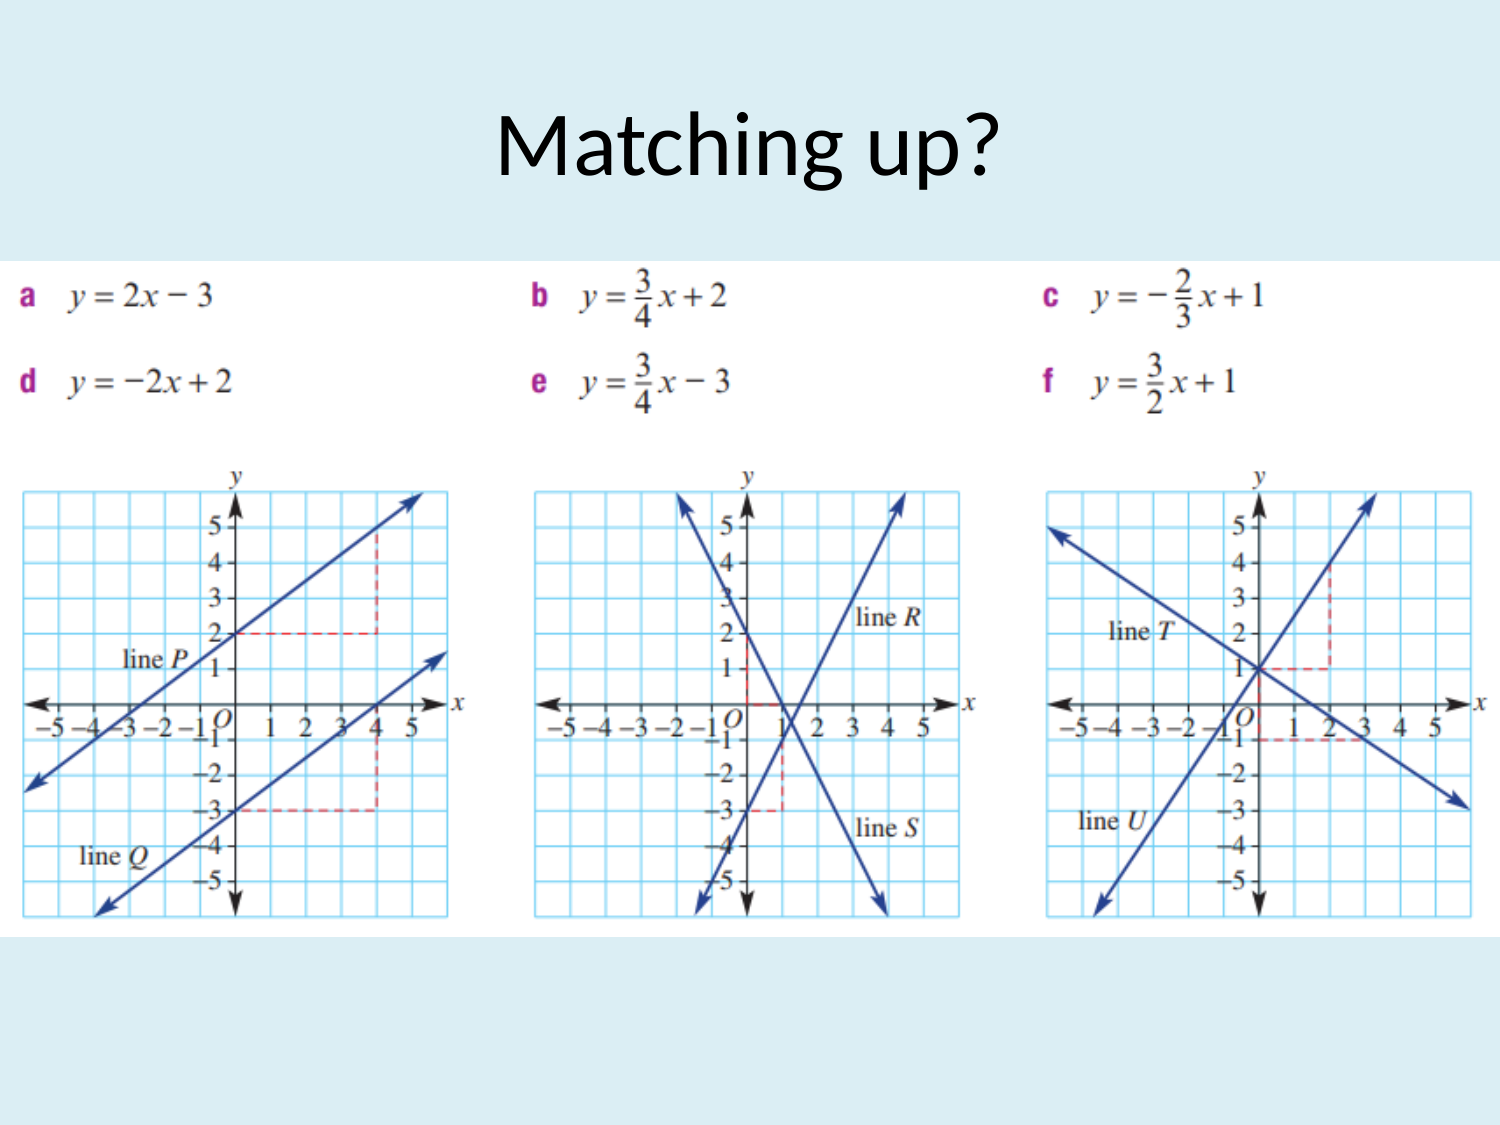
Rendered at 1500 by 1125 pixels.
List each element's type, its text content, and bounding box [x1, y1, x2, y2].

title Matching up? [75, 45, 1425, 233]
picture [0, 261, 1500, 937]
